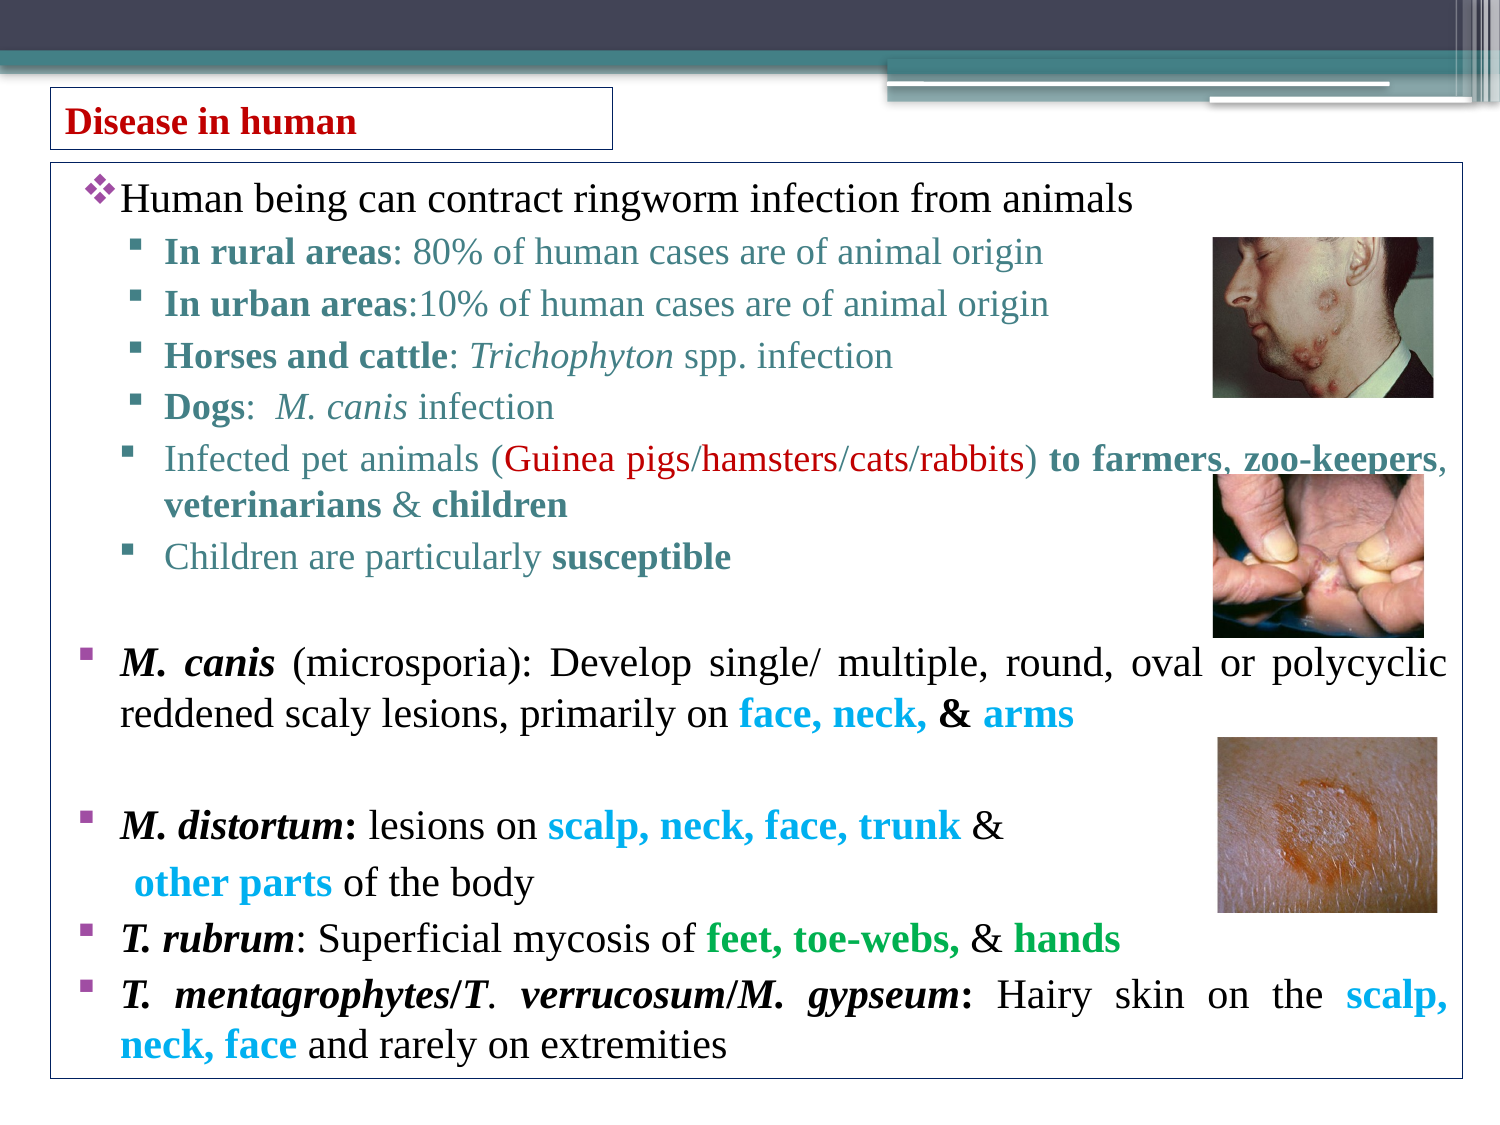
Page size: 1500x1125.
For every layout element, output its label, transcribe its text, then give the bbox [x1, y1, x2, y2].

picture [1212, 474, 1426, 638]
title Disease in human [50, 87, 613, 150]
picture [1212, 737, 1438, 913]
picture [1212, 237, 1438, 401]
list Human being can contract ringworm infection from animals In rural areas: 80% of human cases are of animal origin In urban areas:10% of human cases are of animal origin Horses and cattle: Trichophyton spp. infection Dogs: M. canis infection Infected pet animals (Guinea pigs/hamsters/cats/rabbits) to farmers, zoo-keepers, veterinarians & children Children are particularly susceptible M. canis (microsporia): Develop single/ multiple, round, oval or polycyclic reddened scaly lesions, primarily on face, neck, & arms M. distortum: lesions on scalp, neck, face, trunk & other parts of the body T. rubrum: Superficial mycosis of feet, toe-webs, & hands T. mentagrophytes/T. verrucosum/M. gypseum: Hairy skin on the scalp, neck, face and rarely on extremities [50, 162, 1463, 1079]
